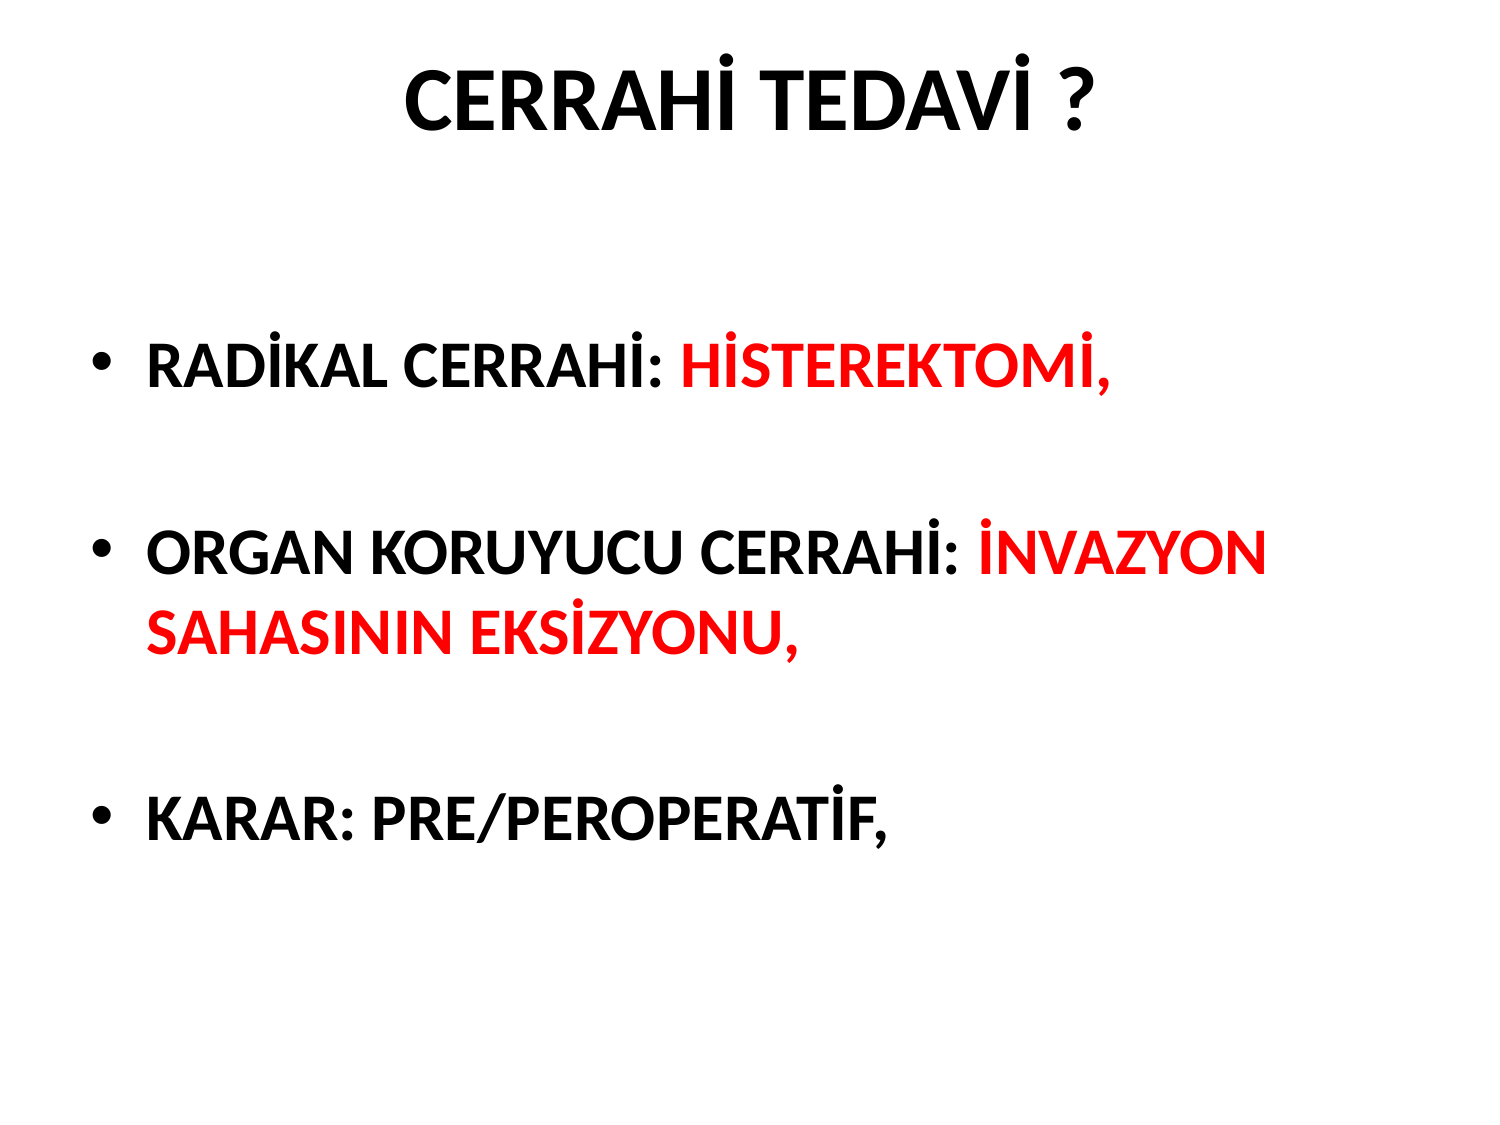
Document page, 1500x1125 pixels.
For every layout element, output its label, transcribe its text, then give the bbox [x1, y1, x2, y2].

title CERRAHİ TEDAVİ ? [76, 0, 1427, 188]
list RADİKAL CERRAHİ: HİSTEREKTOMİ, ORGAN KORUYUCU CERRAHİ: İNVAZYON SAHASININ EKSİZYONU, KARAR: PRE/PEROPERATİF, [75, 220, 1425, 1047]
